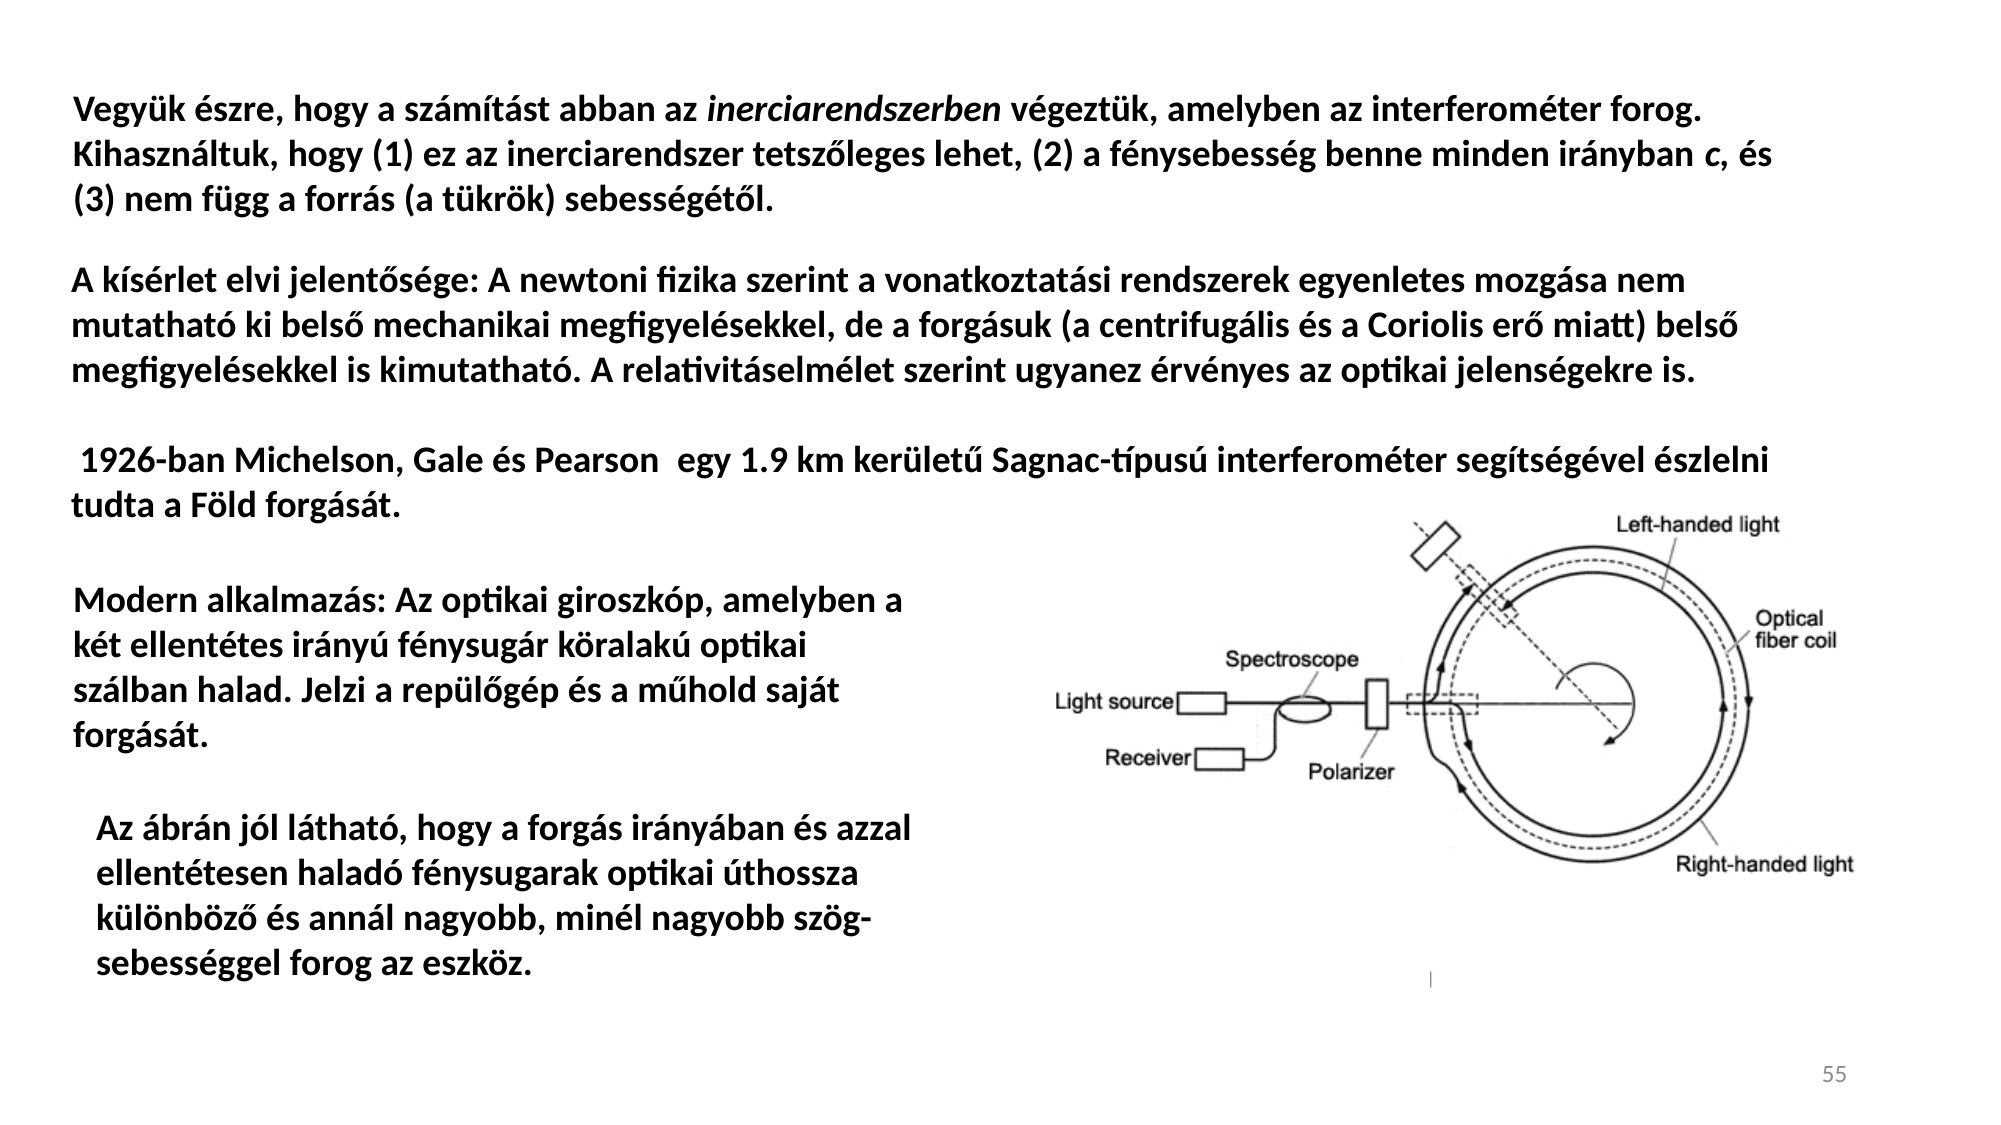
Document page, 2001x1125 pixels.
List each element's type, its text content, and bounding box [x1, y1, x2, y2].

picture [1041, 507, 1884, 1030]
text_box A kísérlet elvi jelentősége: A newtoni fizika szerint a vonatkoztatási rendszerek egyenletes mozgása nem mutatható ki belső mechanikai megfigyelésekkel, de a forgásuk (a centrifugális és a Coriolis erő miatt) belső megfigyelésekkel is kimutatható. A relativitáselmélet szerint ugyanez érvényes az optikai jelenségekre is. 1926-ban Michelson, Gale és Pearson egy 1.9 km kerületű Sagnac-típusú interferométer segítségével észlelni tudta a Föld forgását. [56, 248, 1861, 533]
text_box Az ábrán jól látható, hogy a forgás irányában és azzal ellentétesen haladó fénysugarak optikai úthossza különböző és annál nagyobb, minél nagyobb szög-sebességgel forog az eszköz. [81, 795, 967, 991]
slide_number 55 [1412, 1042, 1863, 1103]
text_box Modern alkalmazás: Az optikai giroszkóp, amelyben a két ellentétes irányú fénysugár köralakú optikai szálban halad. Jelzi a repülőgép és a műhold saját forgását. [58, 567, 938, 763]
text_box Vegyük észre, hogy a számítást abban az inerciarendszerben végeztük, amelyben az interferométer forog. Kihasználtuk, hogy (1) ez az inerciarendszer tetszőleges lehet, (2) a fénysebesség benne minden irányban c, és (3) nem függ a forrás (a tükrök) sebességétől. [58, 77, 1848, 227]
